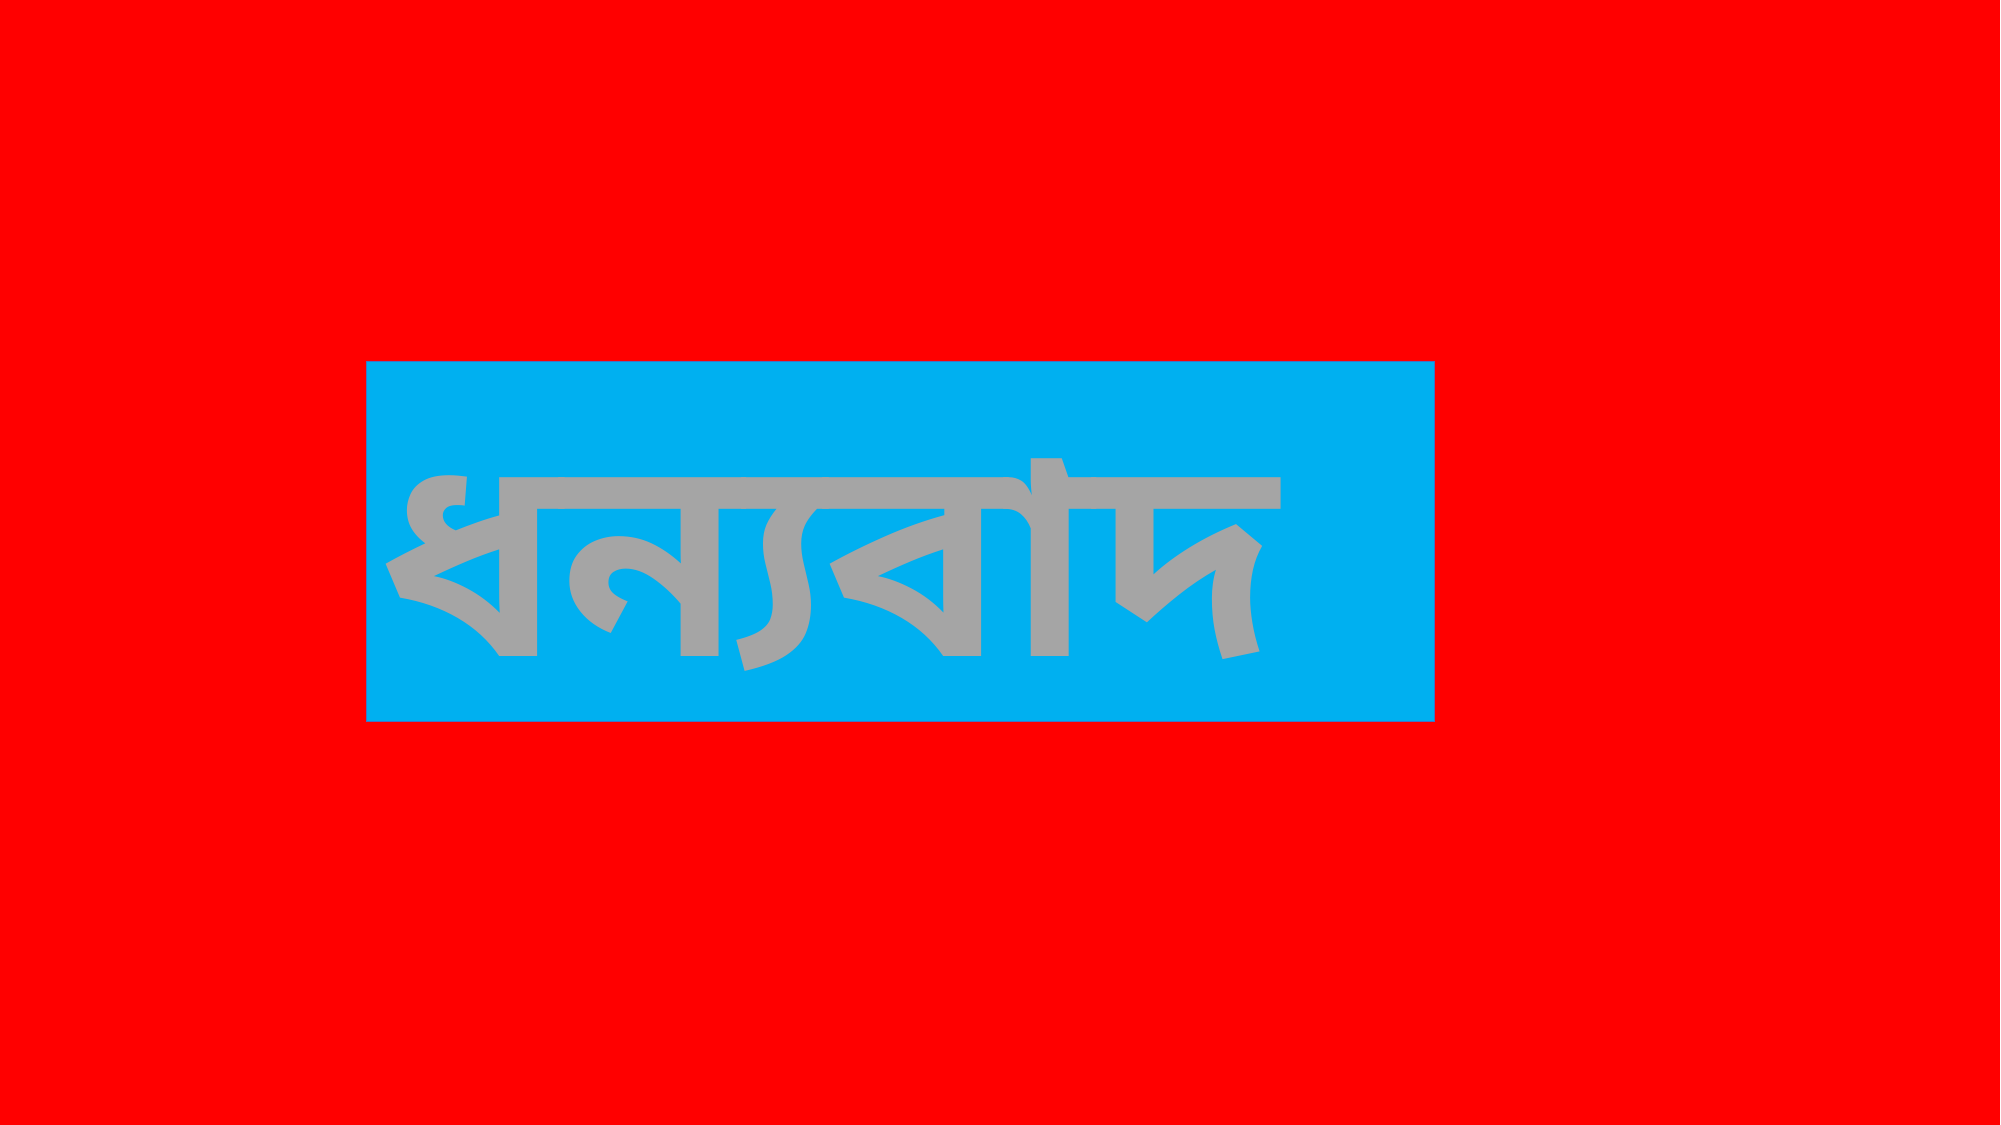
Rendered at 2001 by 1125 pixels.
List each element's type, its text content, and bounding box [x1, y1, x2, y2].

text_box ধন্যবাদ [366, 361, 1435, 722]
